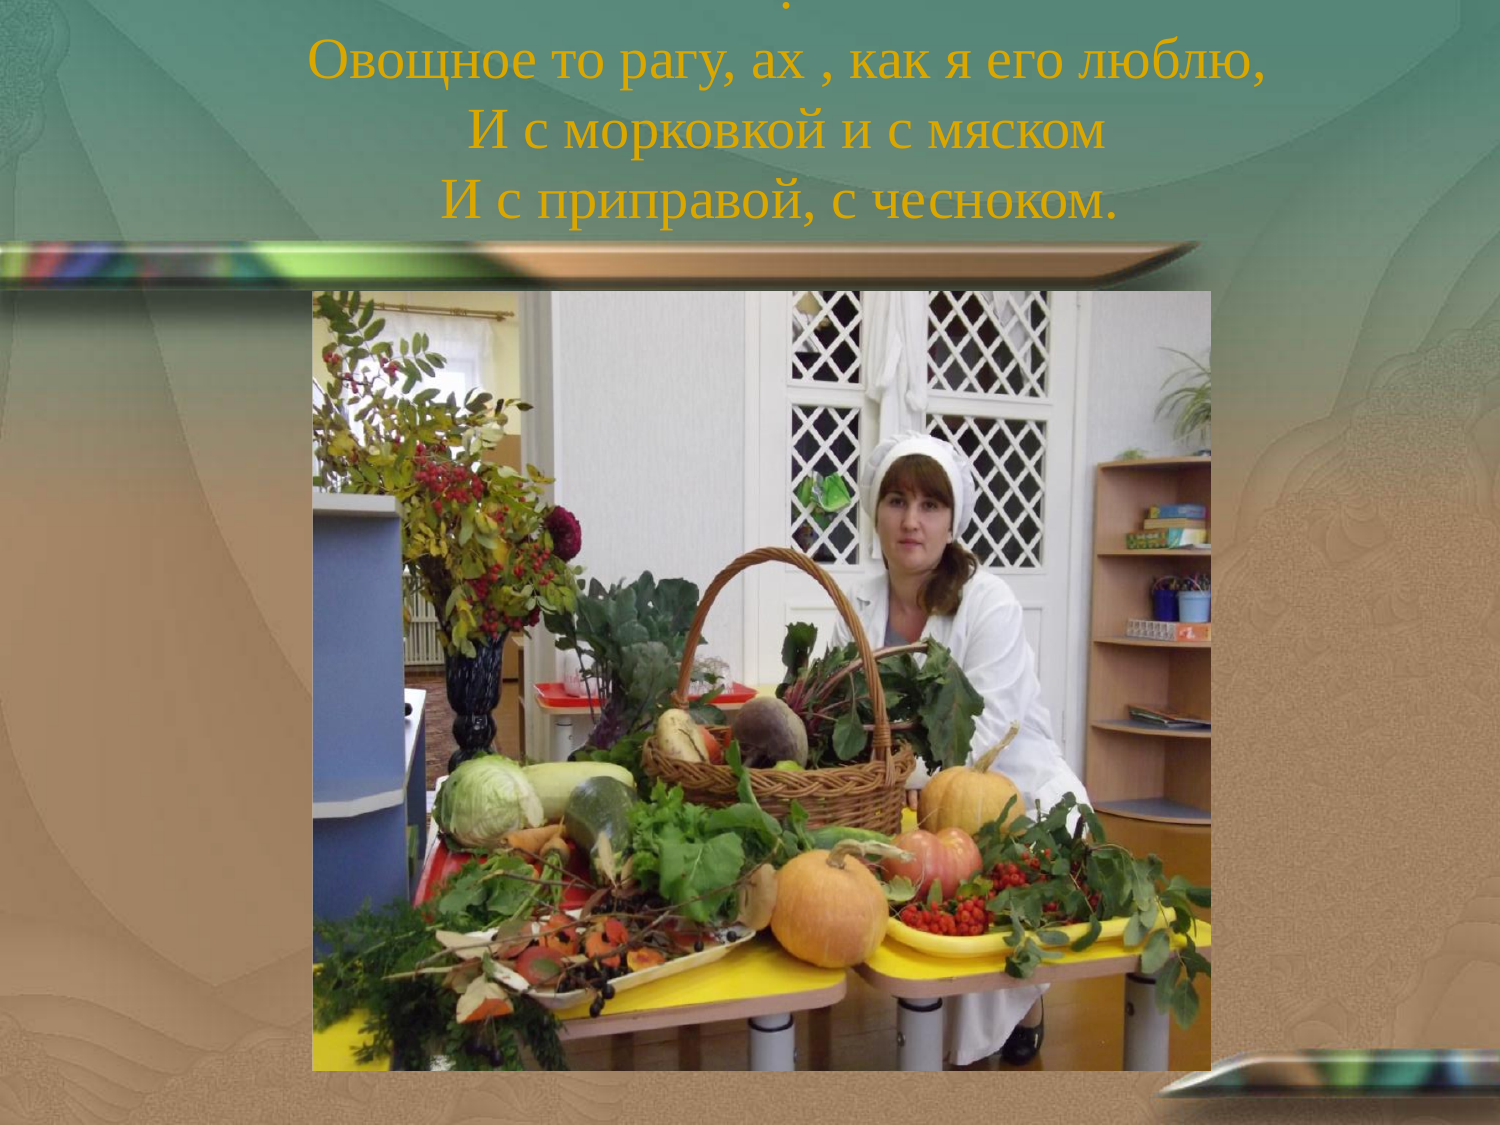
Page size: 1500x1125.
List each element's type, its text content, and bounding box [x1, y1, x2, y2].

title : Овощное то рагу, ах , как я его люблю, И с морковкой и с мяском И с приправой, с чесноком. [111, 0, 1463, 209]
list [371, 231, 1152, 1125]
picture [0, 0, 1500, 1125]
